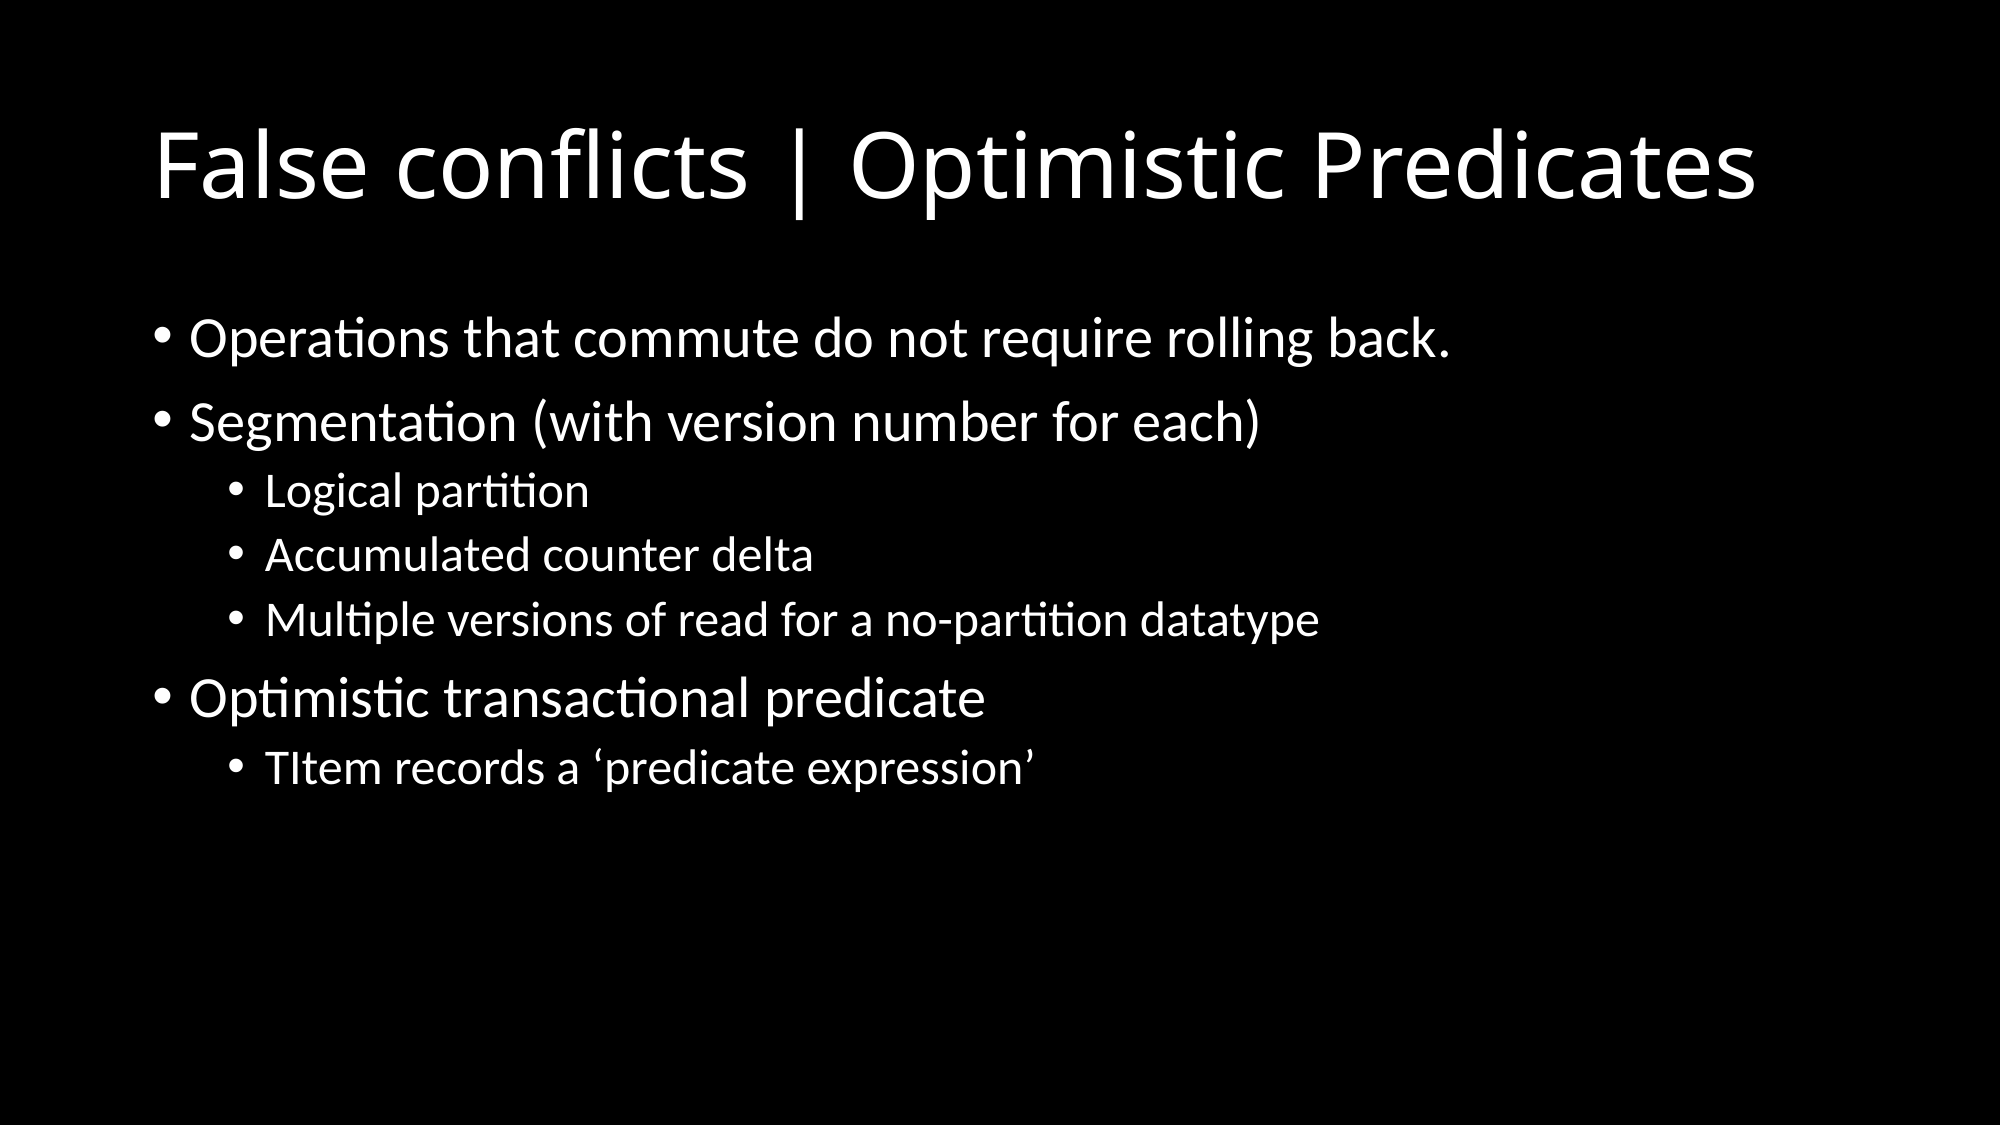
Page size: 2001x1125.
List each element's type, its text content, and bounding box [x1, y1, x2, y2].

list Operations that commute do not require rolling back. Segmentation (with version number for each) Logical partition Accumulated counter delta Multiple versions of read for a no-partition datatype Optimistic transactional predicate TItem records a ‘predicate expression’ [137, 299, 1863, 1014]
title False conflicts | Optimistic Predicates [137, 59, 1863, 278]
